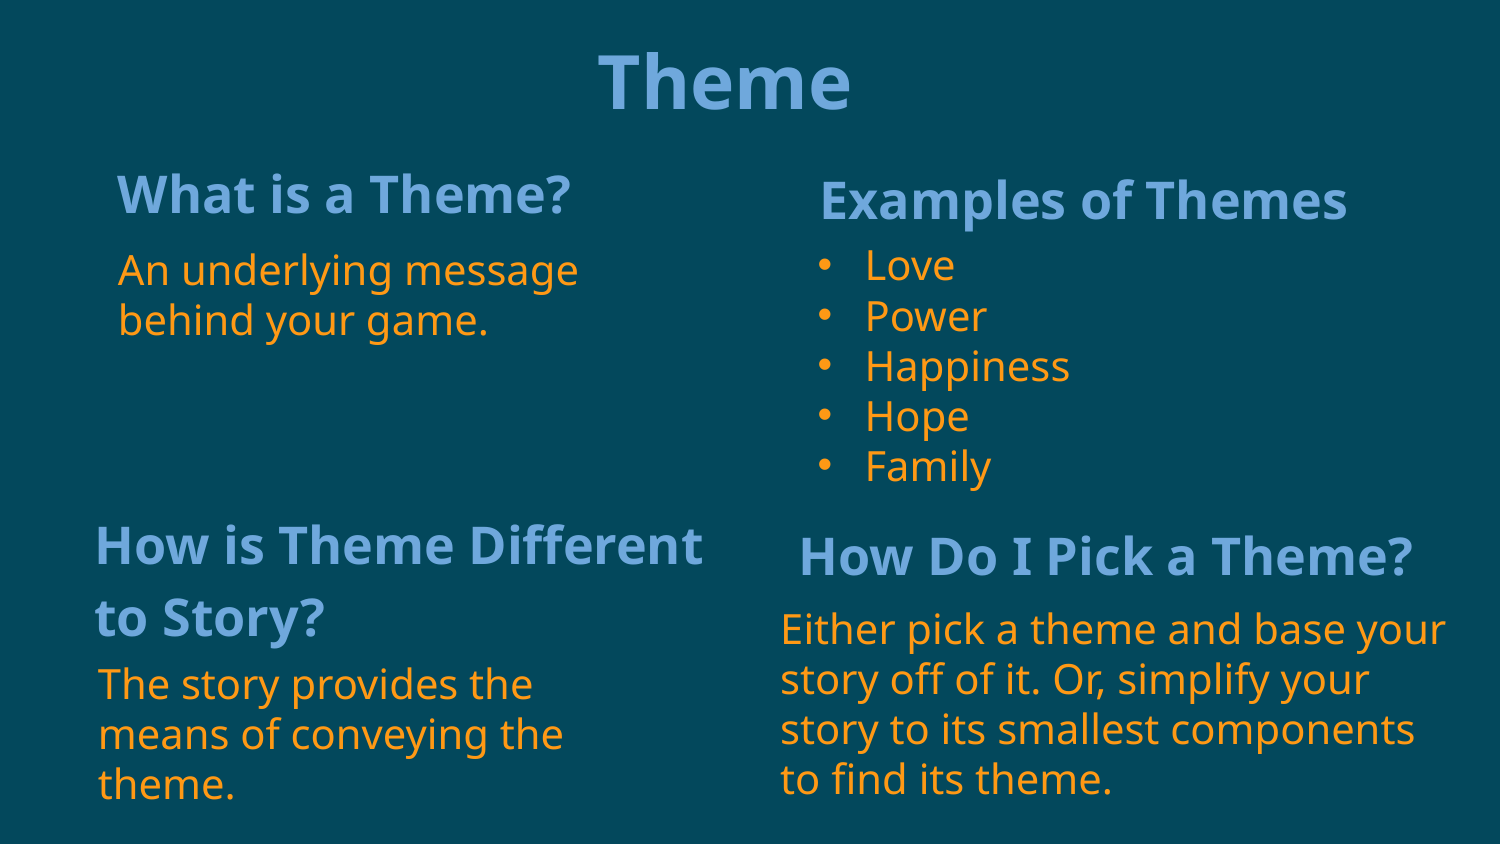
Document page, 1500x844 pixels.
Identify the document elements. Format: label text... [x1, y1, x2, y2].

text_box Either pick a theme and base your story off of it. Or, simplify your story to its smallest components to find its theme. [765, 587, 1478, 818]
text_box How is Theme Different to Story? [79, 488, 755, 663]
text_box The story provides the means of conveying the theme. [82, 642, 647, 823]
text_box What is a Theme? [102, 137, 627, 240]
text_box Examples of Themes [804, 143, 1373, 246]
text_box An underlying message behind your game. [102, 229, 595, 360]
text_box How Do I Pick a Theme? [783, 498, 1459, 587]
text_box Theme [582, 19, 918, 140]
text_box Love Power Happiness Hope Family [783, 224, 1323, 498]
